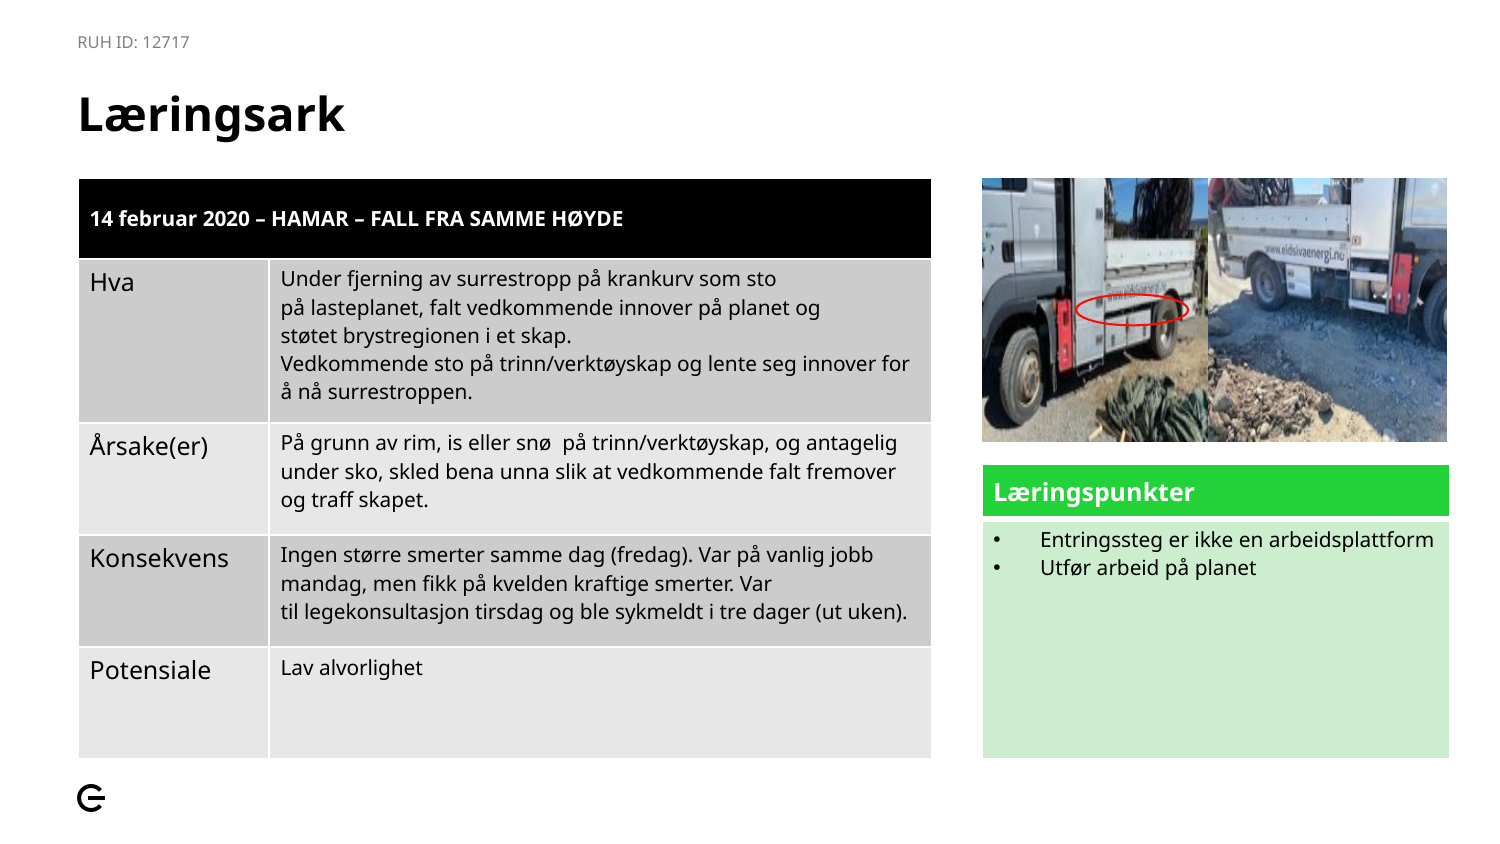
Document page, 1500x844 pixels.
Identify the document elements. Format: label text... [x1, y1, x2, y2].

table_cell Entringssteg er ikke en arbeidsplattform Utfør arbeid på planet [983, 522, 1449, 758]
table_header 14 februar 2020 – HAMAR – FALL FRA SAMME HØYDE [79, 179, 931, 258]
table_cell På grunn av rim, is eller snø på trinn/verktøyskap, og antagelig under sko, skled bena unna slik at vedkommende falt fremover og traff skapet. [270, 424, 931, 534]
picture [981, 178, 1447, 442]
table_cell Potensiale [79, 648, 268, 758]
table_cell Årsake(er) [79, 424, 268, 534]
title Læringsark [77, 66, 1015, 142]
table_cell Ingen større smerter samme dag (fredag). Var på vanlig jobb mandag, men fikk på kvelden kraftige smerter. Var til legekonsultasjon tirsdag og ble sykmeldt i tre dager (ut uken). [270, 536, 931, 646]
table_cell Under fjerning av surrestropp på krankurv som sto på lasteplanet, falt vedkommende innover på planet og støtet brystregionen i et skap.​ Vedkommende sto på trinn/verktøyskap og lente seg innover for å nå surrestroppen. [270, 260, 931, 422]
table_cell Konsekvens [79, 536, 268, 646]
table_cell Hva [79, 260, 268, 422]
table_cell Lav alvorlighet [270, 648, 931, 758]
footer RUH ID: 12717 [77, 30, 854, 54]
table_header Læringspunkter [983, 465, 1449, 516]
picture [77, 784, 105, 812]
